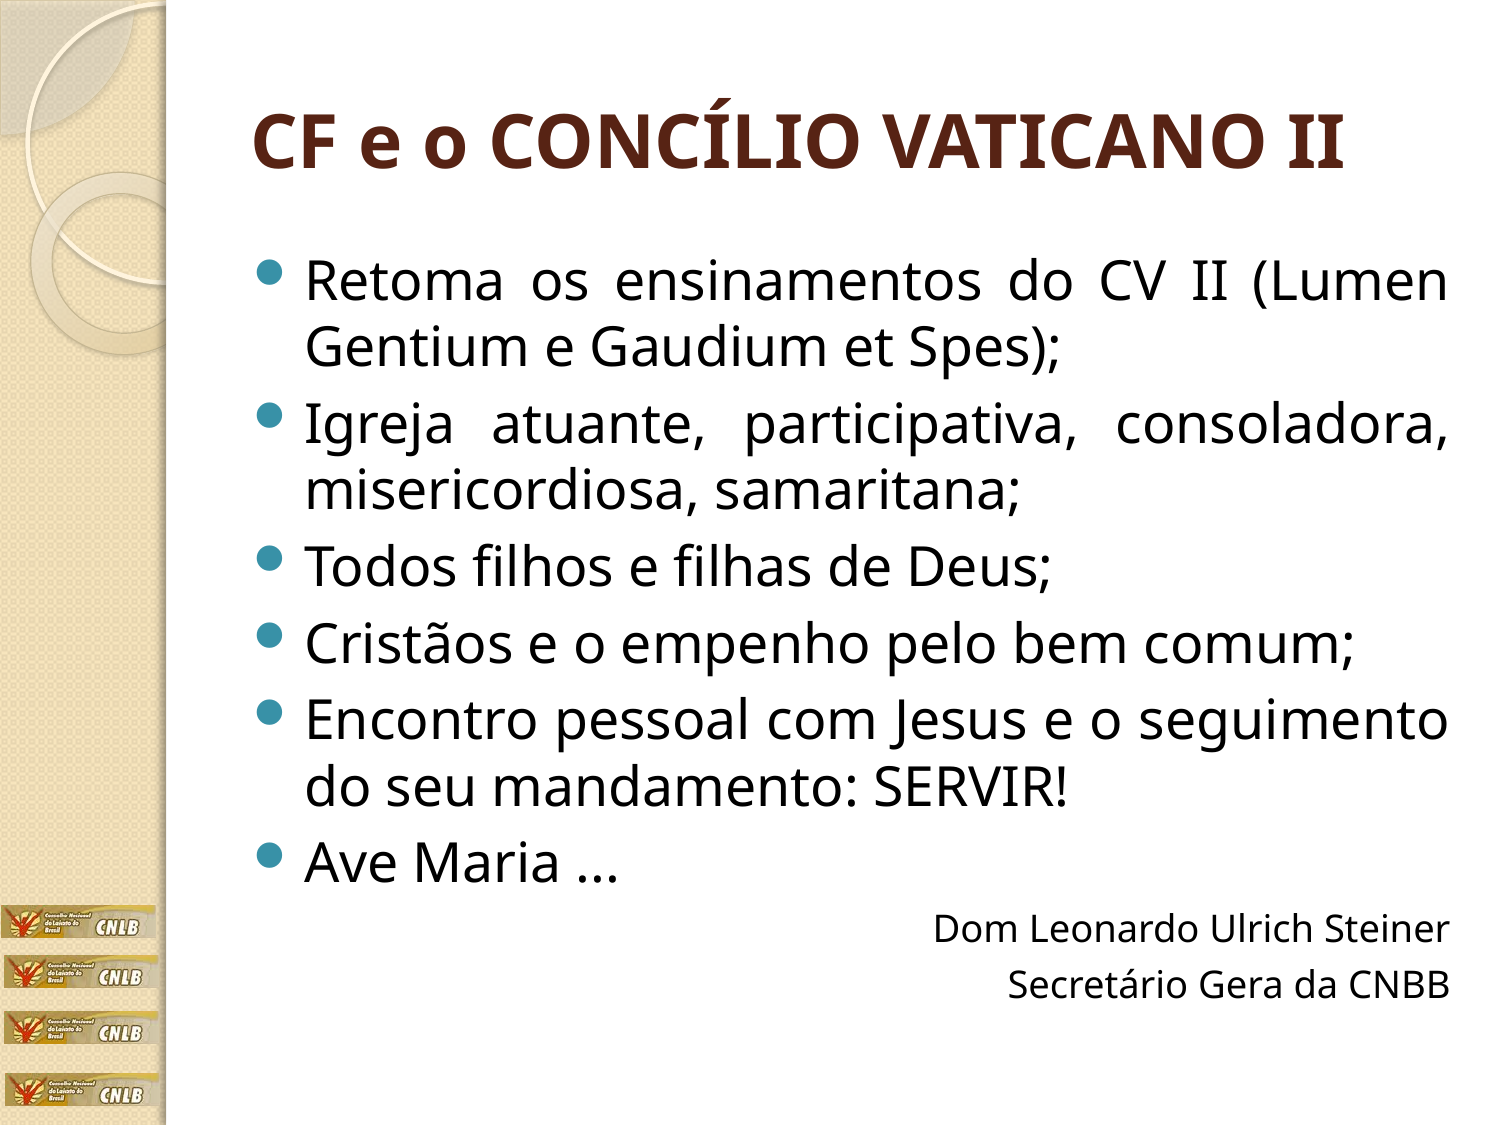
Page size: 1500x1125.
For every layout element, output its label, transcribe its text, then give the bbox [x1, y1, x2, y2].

picture [3, 954, 159, 988]
picture [1, 904, 156, 938]
list Retoma os ensinamentos do CV II (Lumen Gentium e Gaudium et Spes); Igreja atuante, participativa, consoladora, misericordiosa, samaritana; Todos filhos e filhas de Deus; Cristãos e o empenho pelo bem comum; Encontro pessoal com Jesus e o seguimento do seu mandamento: SERVIR! Ave Maria ... Dom Leonardo Ulrich Steiner Secretário Gera da CNBB [235, 237, 1466, 1025]
picture [3, 1011, 159, 1045]
title CF e o CONCÍLIO VATICANO II [235, 45, 1466, 233]
picture [5, 1072, 160, 1106]
